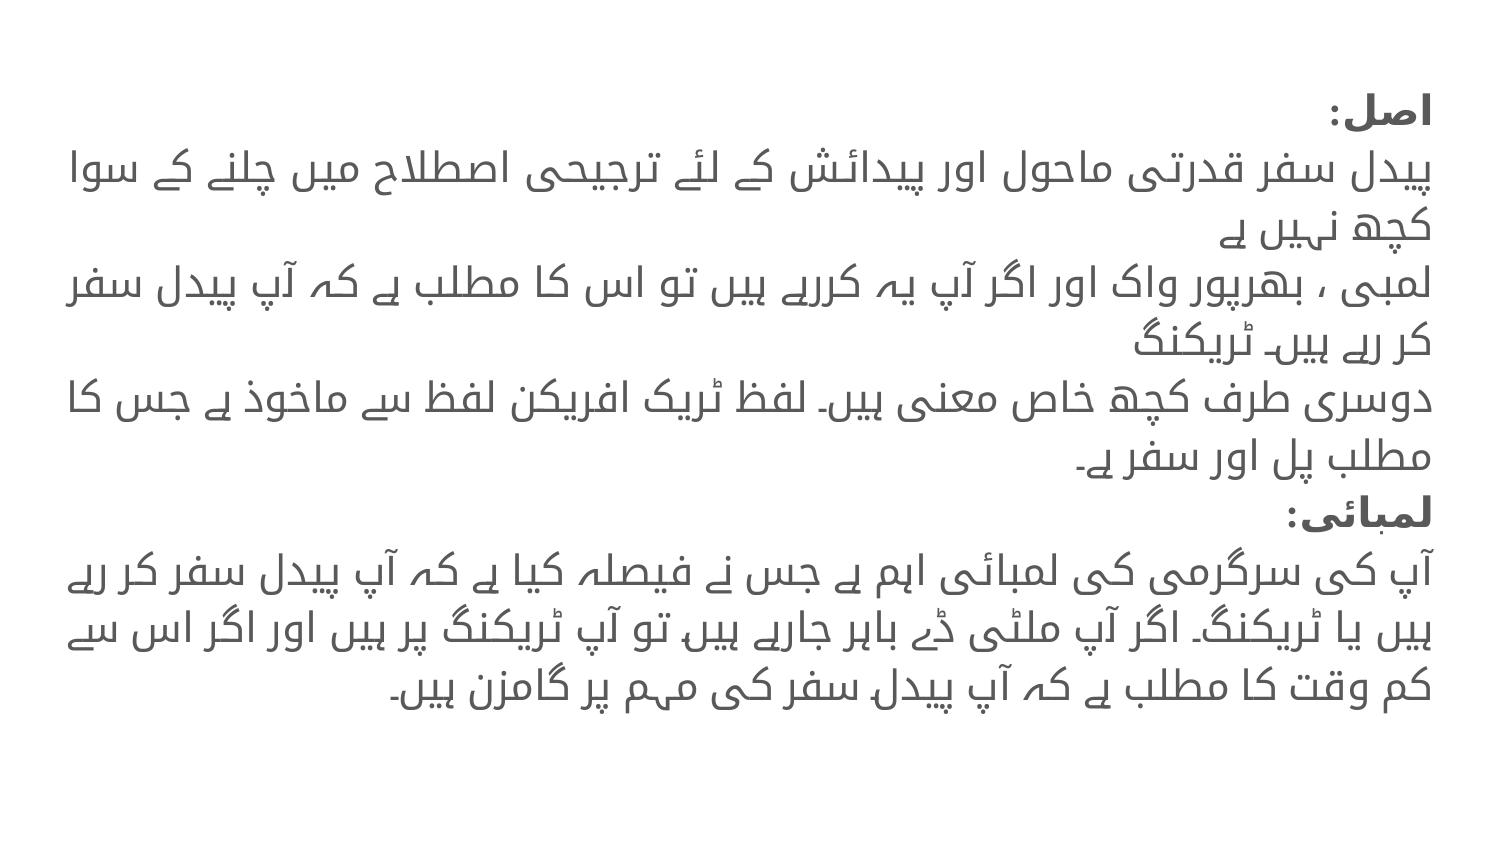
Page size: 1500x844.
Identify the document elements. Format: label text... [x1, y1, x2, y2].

list اصل: پیدل سفر قدرتی ماحول اور پیدائش کے لئے ترجیحی اصطلاح میں چلنے کے سوا کچھ نہیں ہے لمبی ، بھرپور واک اور اگر آپ یہ کررہے ہیں تو اس کا مطلب ہے کہ آپ پیدل سفر کر رہے ہیں۔ ٹریکنگ دوسری طرف کچھ خاص معنی ہیں۔ لفظ ٹریک افریکن لفظ سے ماخوذ ہے جس کا مطلب پل اور سفر ہے۔ لمبائی: آپ کی سرگرمی کی لمبائی اہم ہے جس نے فیصلہ کیا ہے کہ آپ پیدل سفر کر رہے ہیں یا ٹریکنگ۔ اگر آپ ملٹی ڈے باہر جارہے ہیں تو آپ ٹریکنگ پر ہیں اور اگر اس سے کم وقت کا مطلب ہے کہ آپ پیدل سفر کی مہم پر گامزن ہیں۔ [51, 61, 1449, 750]
